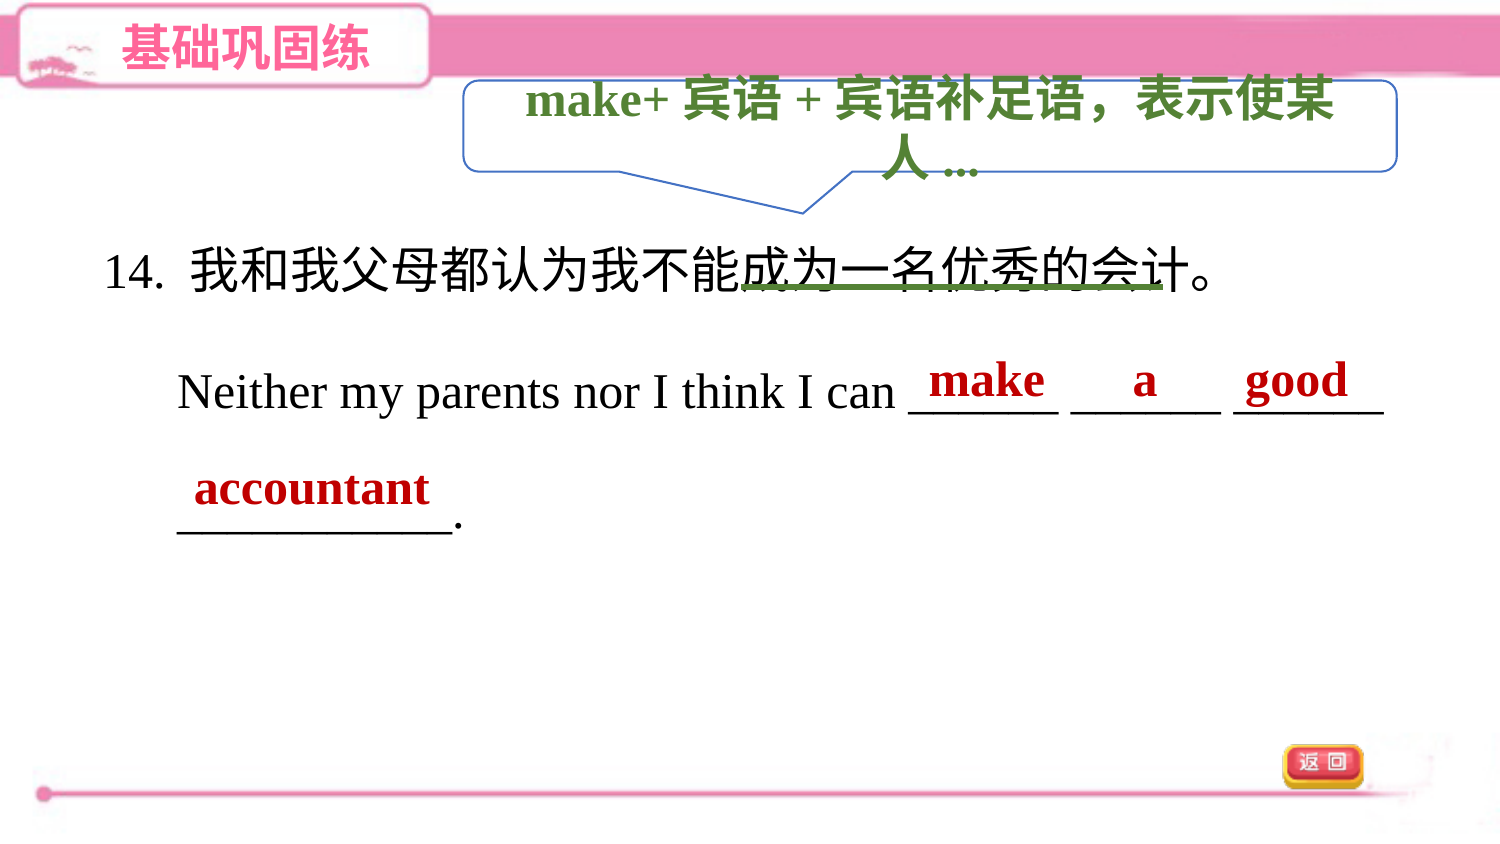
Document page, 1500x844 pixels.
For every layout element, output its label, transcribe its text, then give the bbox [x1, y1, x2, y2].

picture [0, 0, 1500, 844]
text_box make+宾语+宾语补足语，表示使某人... [462, 79, 1398, 215]
text_box make a good [913, 339, 1397, 414]
text_box accountant [178, 447, 445, 523]
text_box 14. 我和我父母都认为我不能成为一名优秀的会计。 Neither my parents nor I think I can ______ ______ ______ ___________. [88, 171, 1456, 547]
